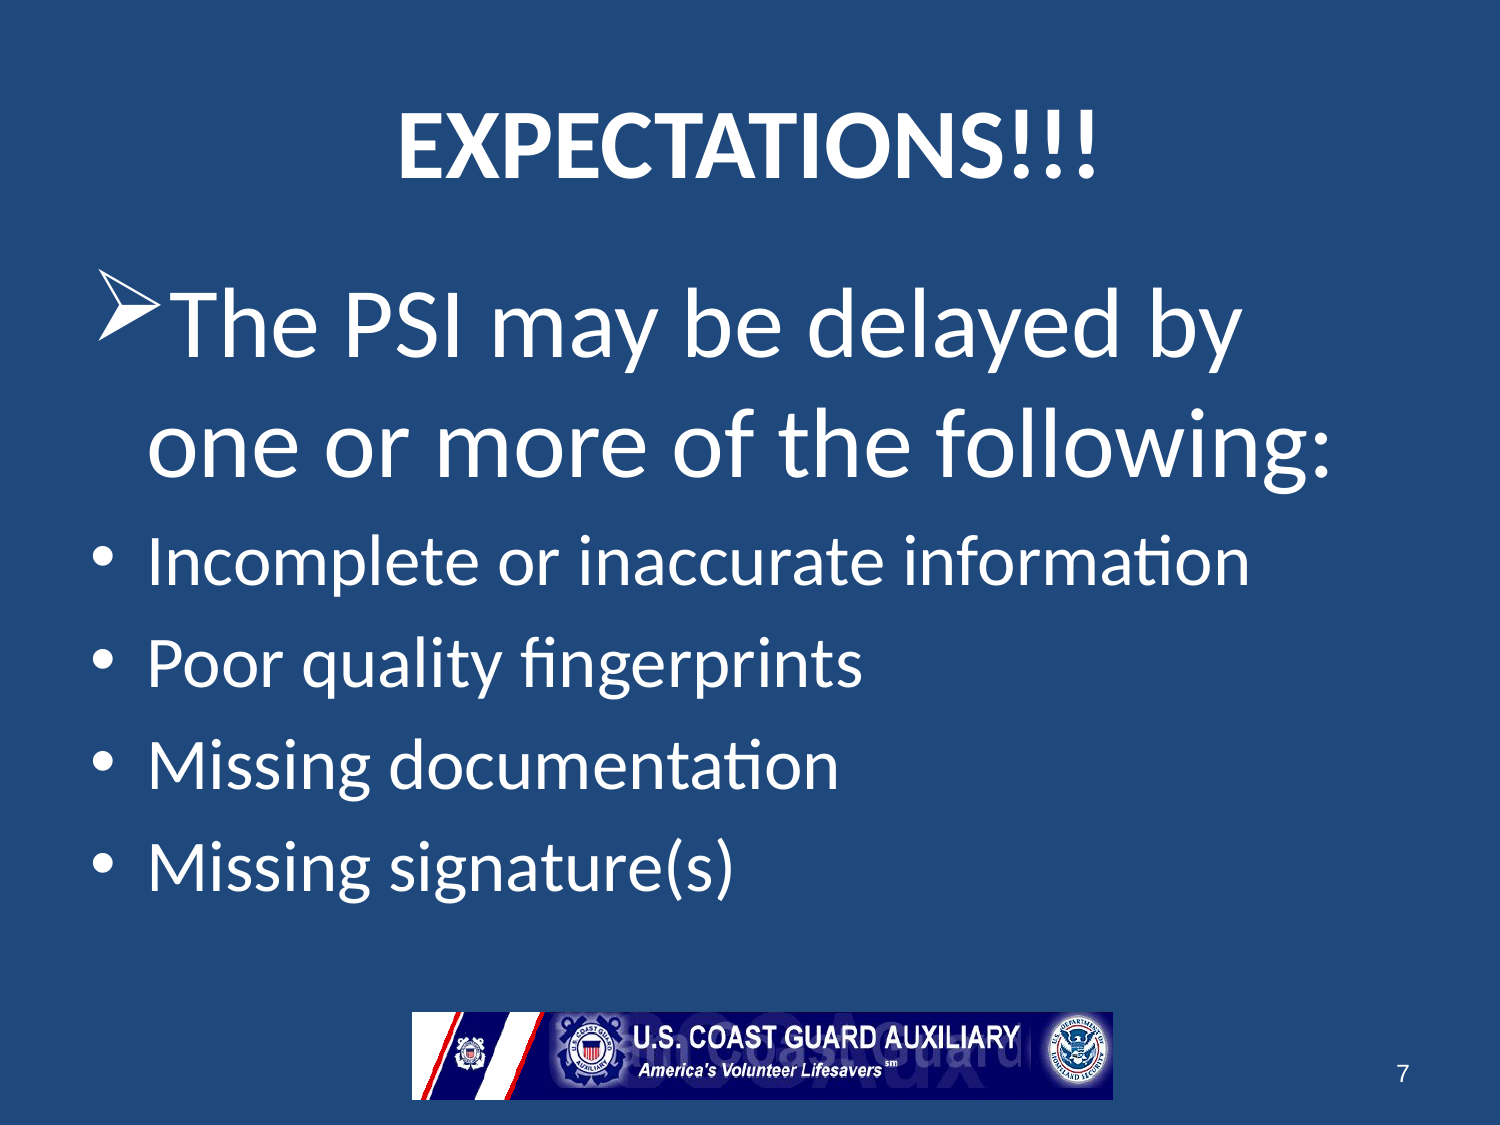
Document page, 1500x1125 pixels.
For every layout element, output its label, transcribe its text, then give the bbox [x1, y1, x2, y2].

list The PSI may be delayed by one or more of the following: Incomplete or inaccurate information Poor quality fingerprints Missing documentation Missing signature(s) [75, 249, 1425, 1005]
picture [412, 1012, 1113, 1101]
slide_number 7 [1116, 1042, 1425, 1103]
title EXPECTATIONS!!! [75, 45, 1425, 233]
